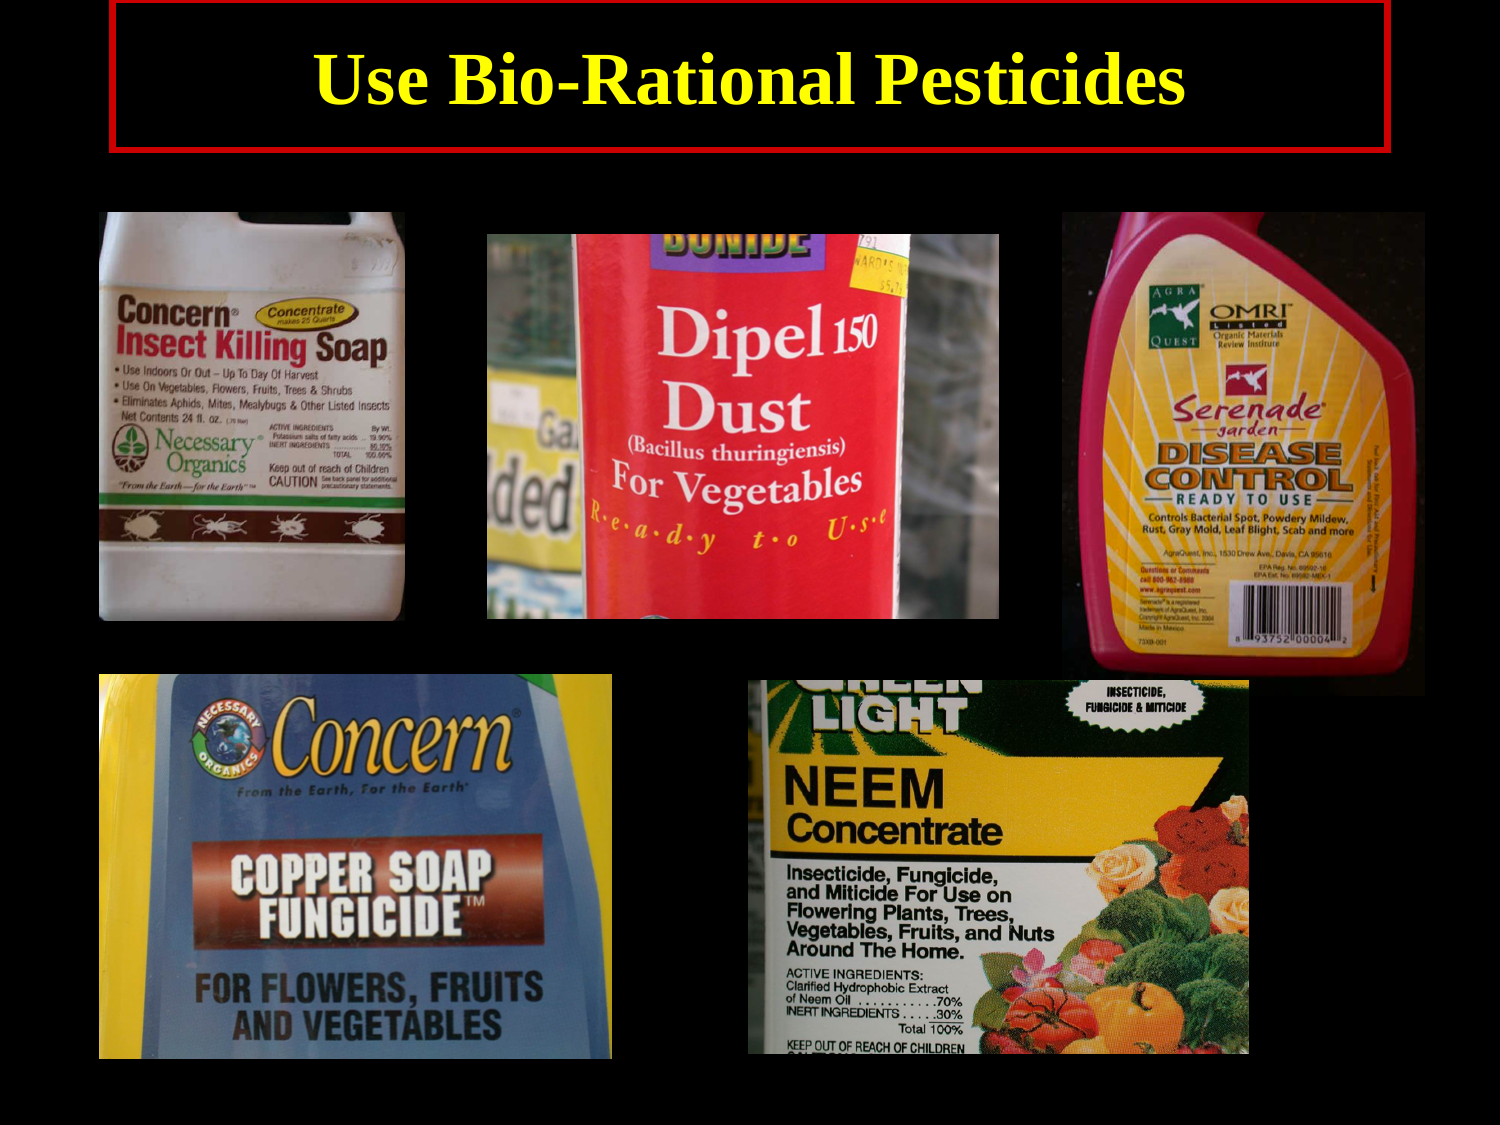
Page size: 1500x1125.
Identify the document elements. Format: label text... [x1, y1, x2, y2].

picture [748, 212, 1426, 1055]
picture [99, 674, 613, 1060]
title Use Bio-Rational Pesticides [112, 0, 1388, 150]
picture [487, 234, 999, 619]
picture [99, 212, 406, 621]
